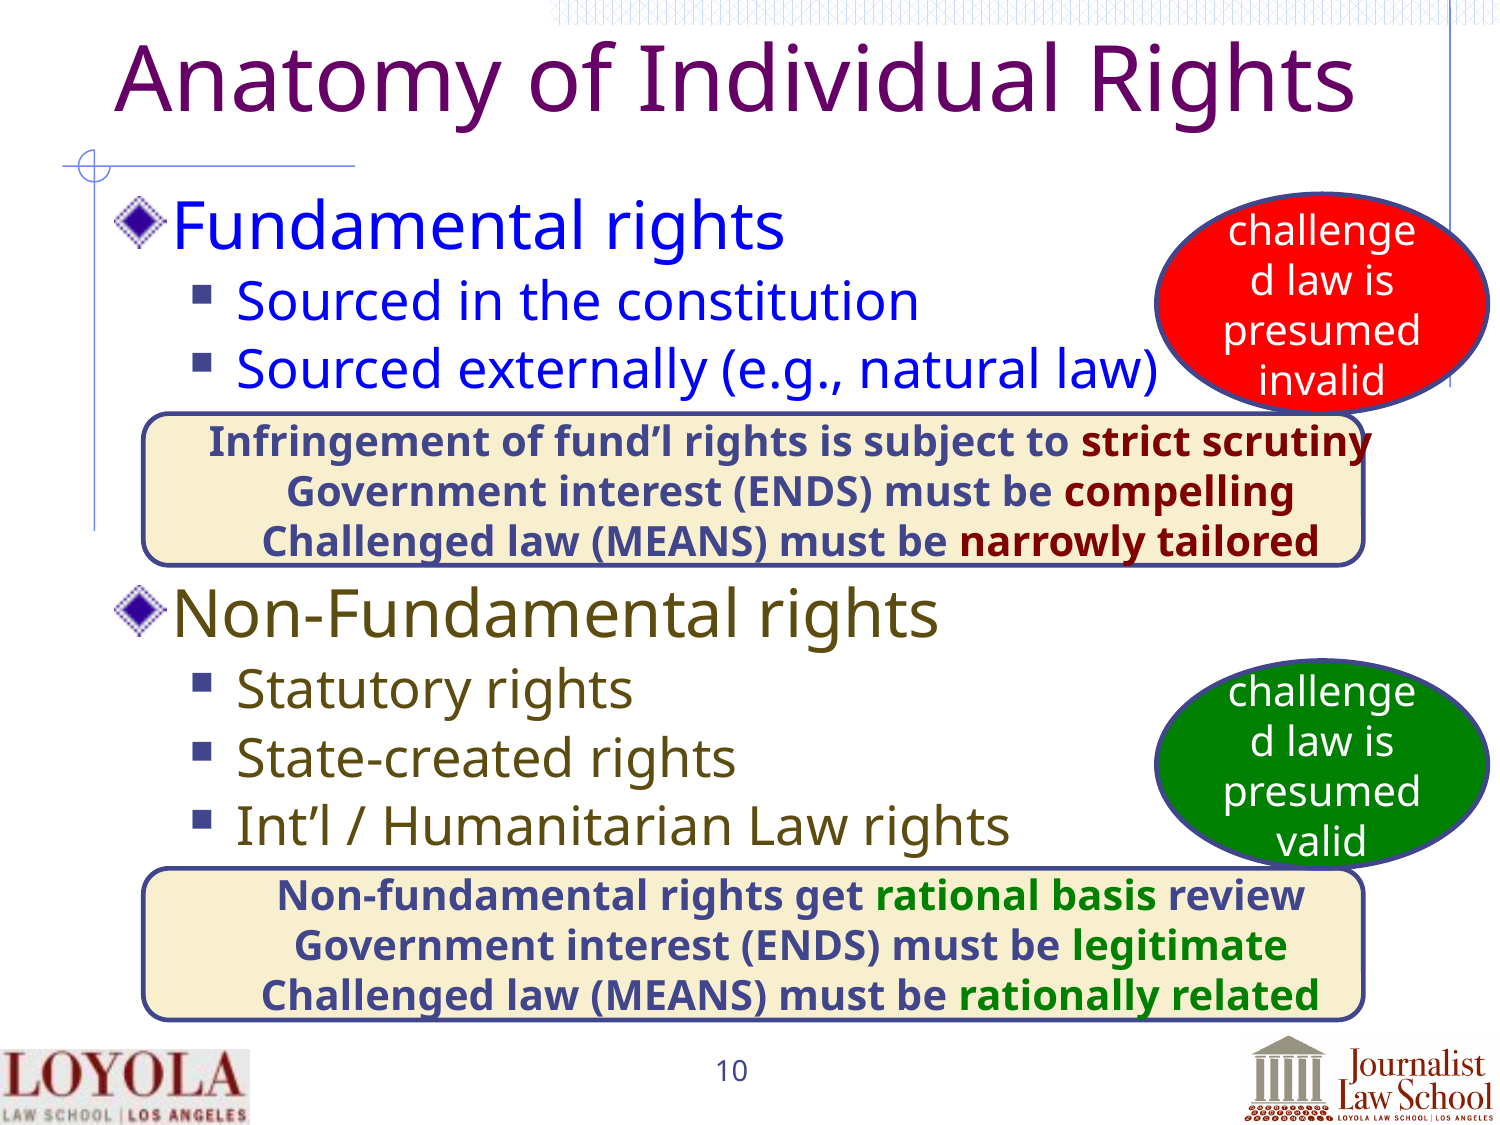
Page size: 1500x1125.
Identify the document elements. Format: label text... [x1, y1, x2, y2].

text_box Infringement of fund’l rights is subject to strict scrutiny Government interest (ENDS) must be compelling Challenged law (MEANS) must be narrowly tailored [143, 413, 1364, 566]
list Fundamental rights Sourced in the constitution Sourced externally (e.g., natural law) [99, 174, 1500, 437]
text_box challenged law is presumed invalid [1156, 193, 1488, 414]
title Anatomy of Individual Rights [99, 49, 1376, 138]
picture [1237, 1032, 1500, 1125]
text_box Non-fundamental rights get rational basis review Government interest (ENDS) must be legitimate Challenged law (MEANS) must be rationally related [143, 868, 1364, 1021]
slide_number 10 [699, 1024, 838, 1101]
text_box challenged law is presumed valid [1156, 660, 1488, 869]
picture [114, 585, 167, 637]
picture [0, 1049, 250, 1125]
picture [114, 196, 167, 249]
text_box Non-Fundamental rights Statutory rights State-created rights Int’l / Humanitarian Law rights [99, 563, 1500, 912]
